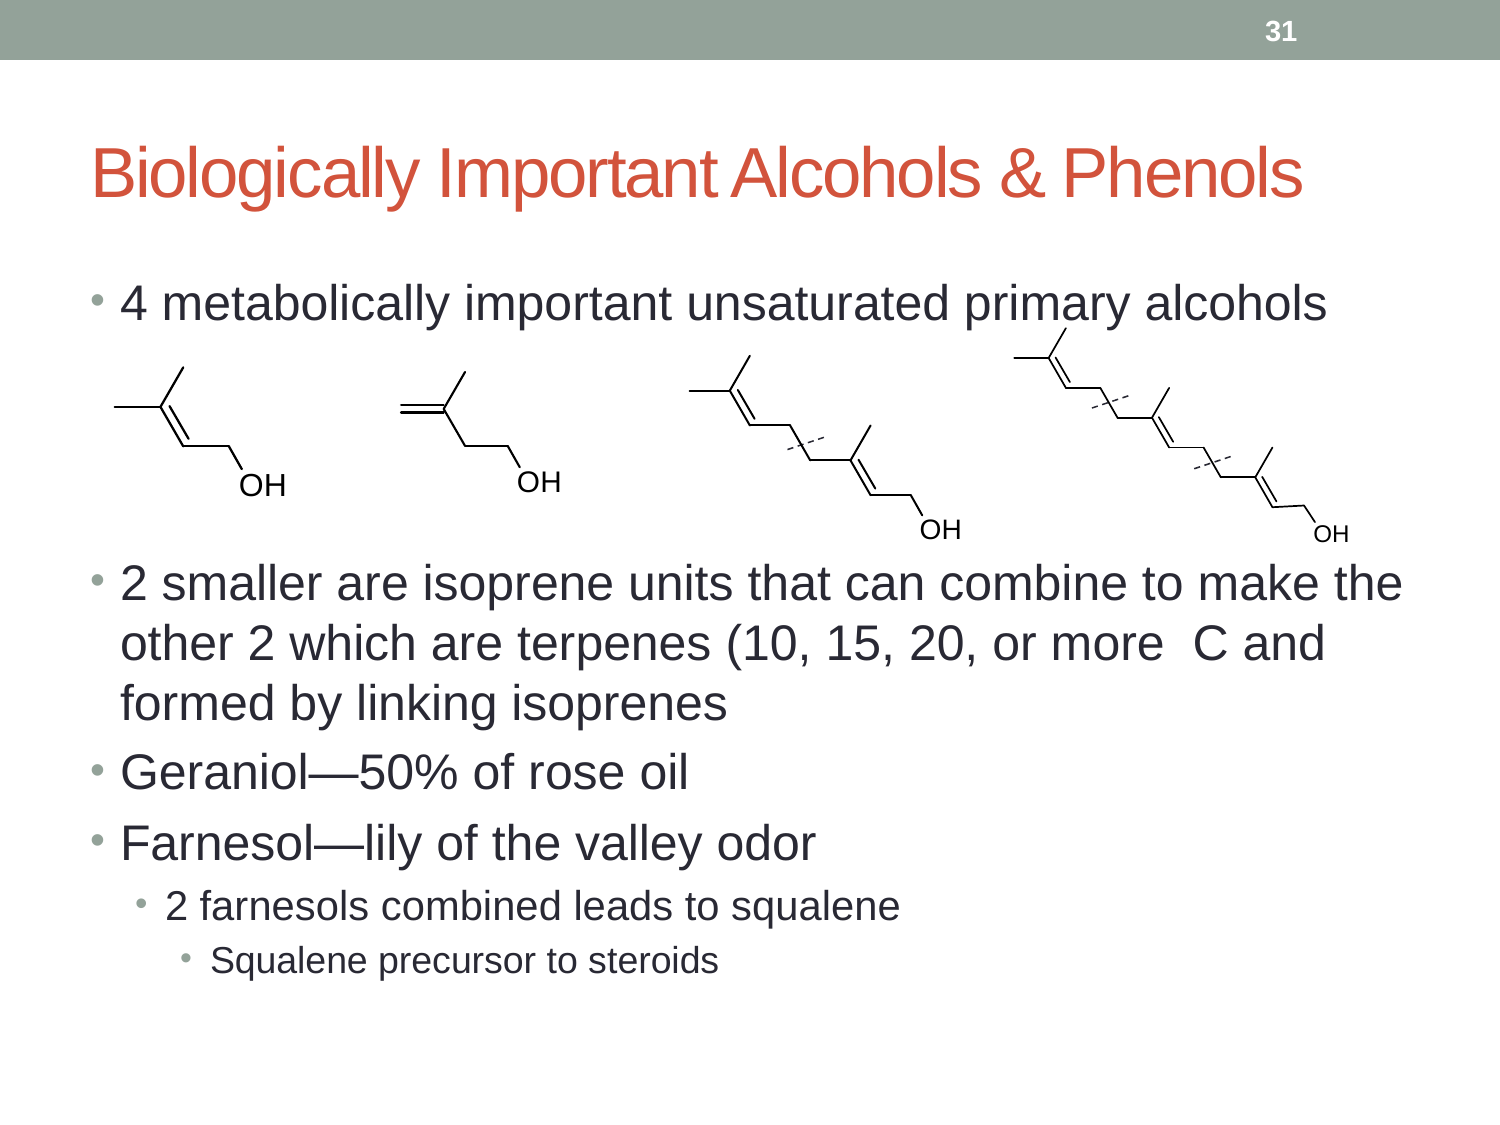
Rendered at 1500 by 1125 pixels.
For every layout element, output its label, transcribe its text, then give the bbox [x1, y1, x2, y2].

title Biologically Important Alcohols & Phenols [75, 87, 1425, 250]
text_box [1193, 455, 1232, 469]
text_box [687, 353, 963, 547]
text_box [387, 369, 563, 501]
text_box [1091, 395, 1130, 409]
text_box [1012, 326, 1351, 549]
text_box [112, 364, 288, 505]
list 4 metabolically important unsaturated primary alcohols 2 smaller are isoprene units that can combine to make the other 2 which are terpenes (10, 15, 20, or more C and formed by linking isoprenes Geraniol—50% of rose oil Farnesol—lily of the valley odor 2 farnesols combined leads to squalene Squalene precursor to steroids [75, 262, 1425, 1063]
slide_number 31 [1250, 3, 1425, 57]
